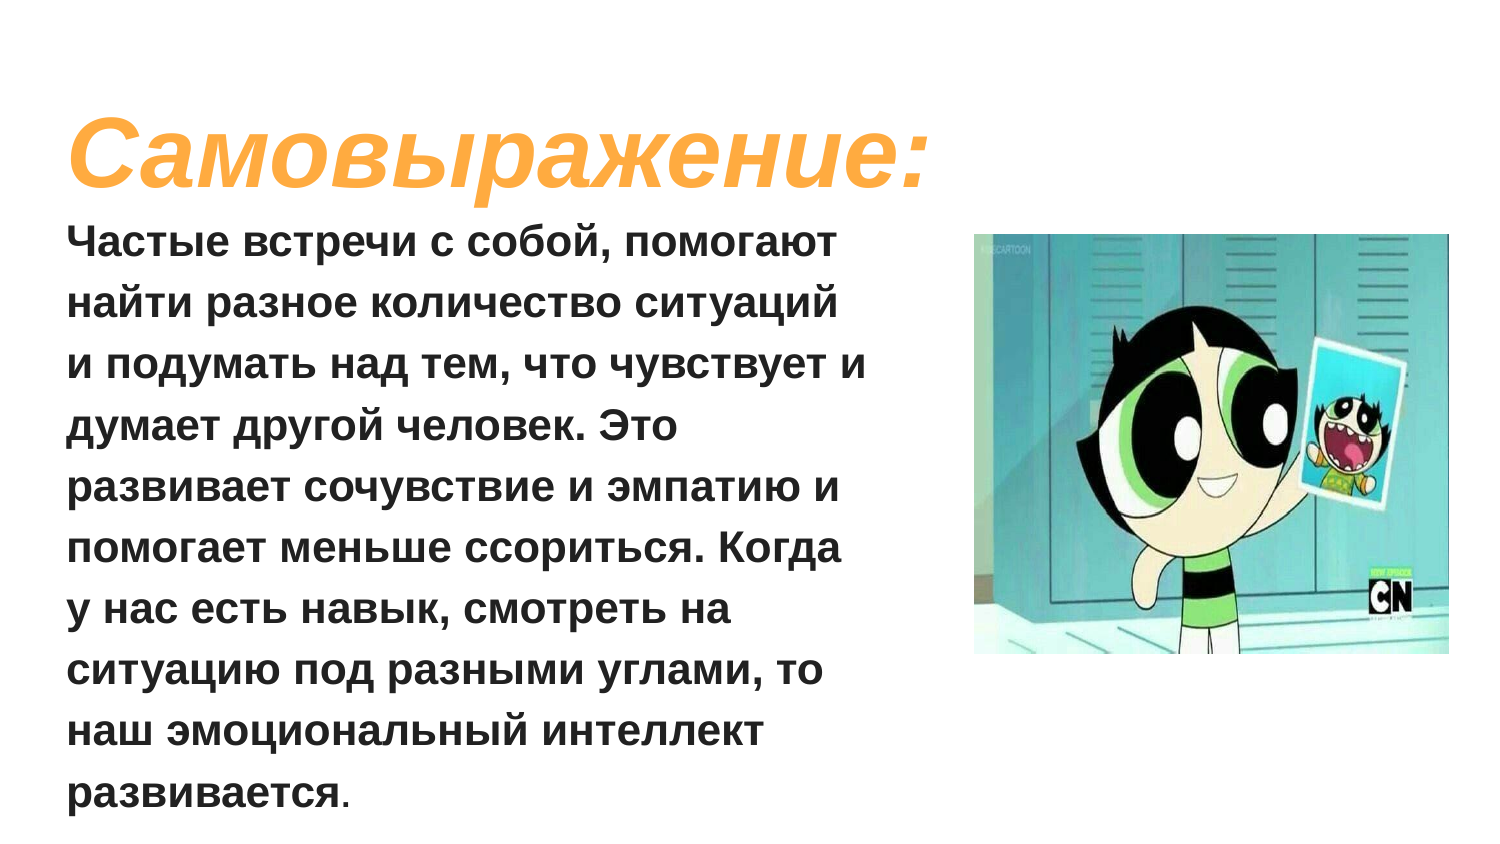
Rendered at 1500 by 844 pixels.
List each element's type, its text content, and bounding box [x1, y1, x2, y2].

picture [974, 234, 1450, 655]
title Самовыражение: [51, 72, 1449, 167]
list Частые встречи с собой, помогают найти разное количество ситуаций и подумать над тем, что чувствует и думает другой человек. Это развивает сочувствие и эмпатию и помогает меньше ссориться. Когда у нас есть навык, смотреть на ситуацию под разными углами, то наш эмоциональный интеллект развивается. [51, 189, 884, 844]
